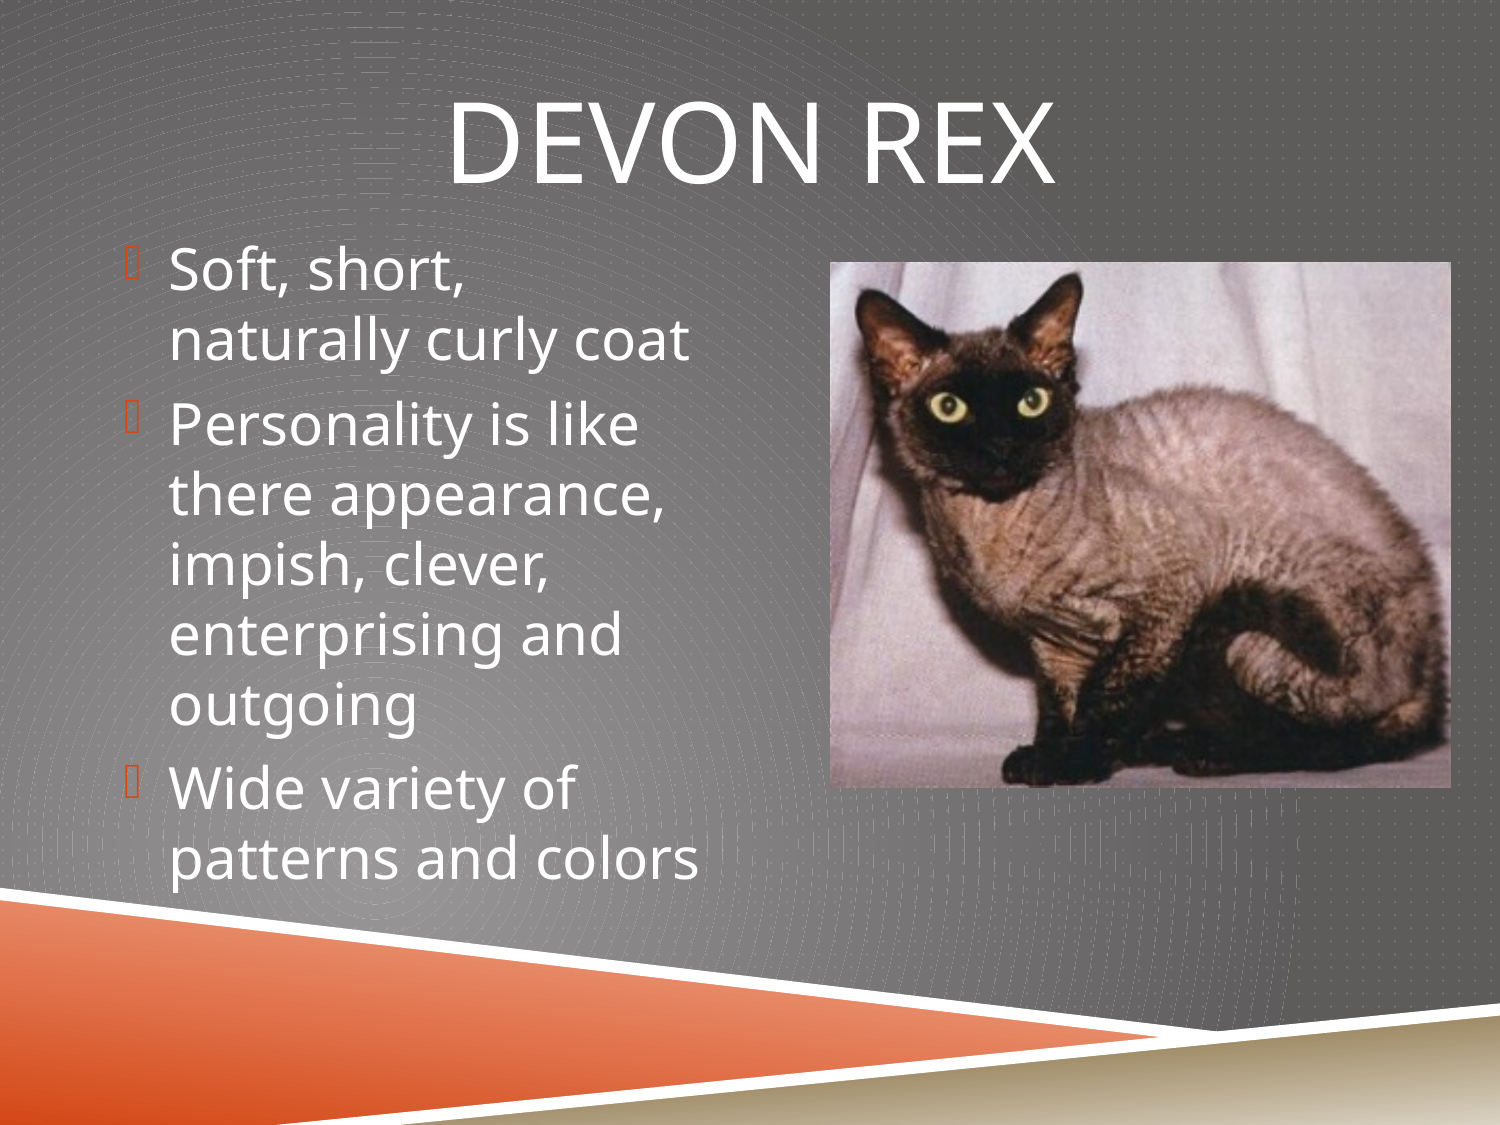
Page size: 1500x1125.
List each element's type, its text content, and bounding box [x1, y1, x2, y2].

list Soft, short, naturally curly coat Personality is like there appearance, impish, clever, enterprising and outgoing Wide variety of patterns and colors [112, 224, 713, 861]
title Devon Rex [112, 45, 1388, 233]
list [830, 262, 1451, 788]
